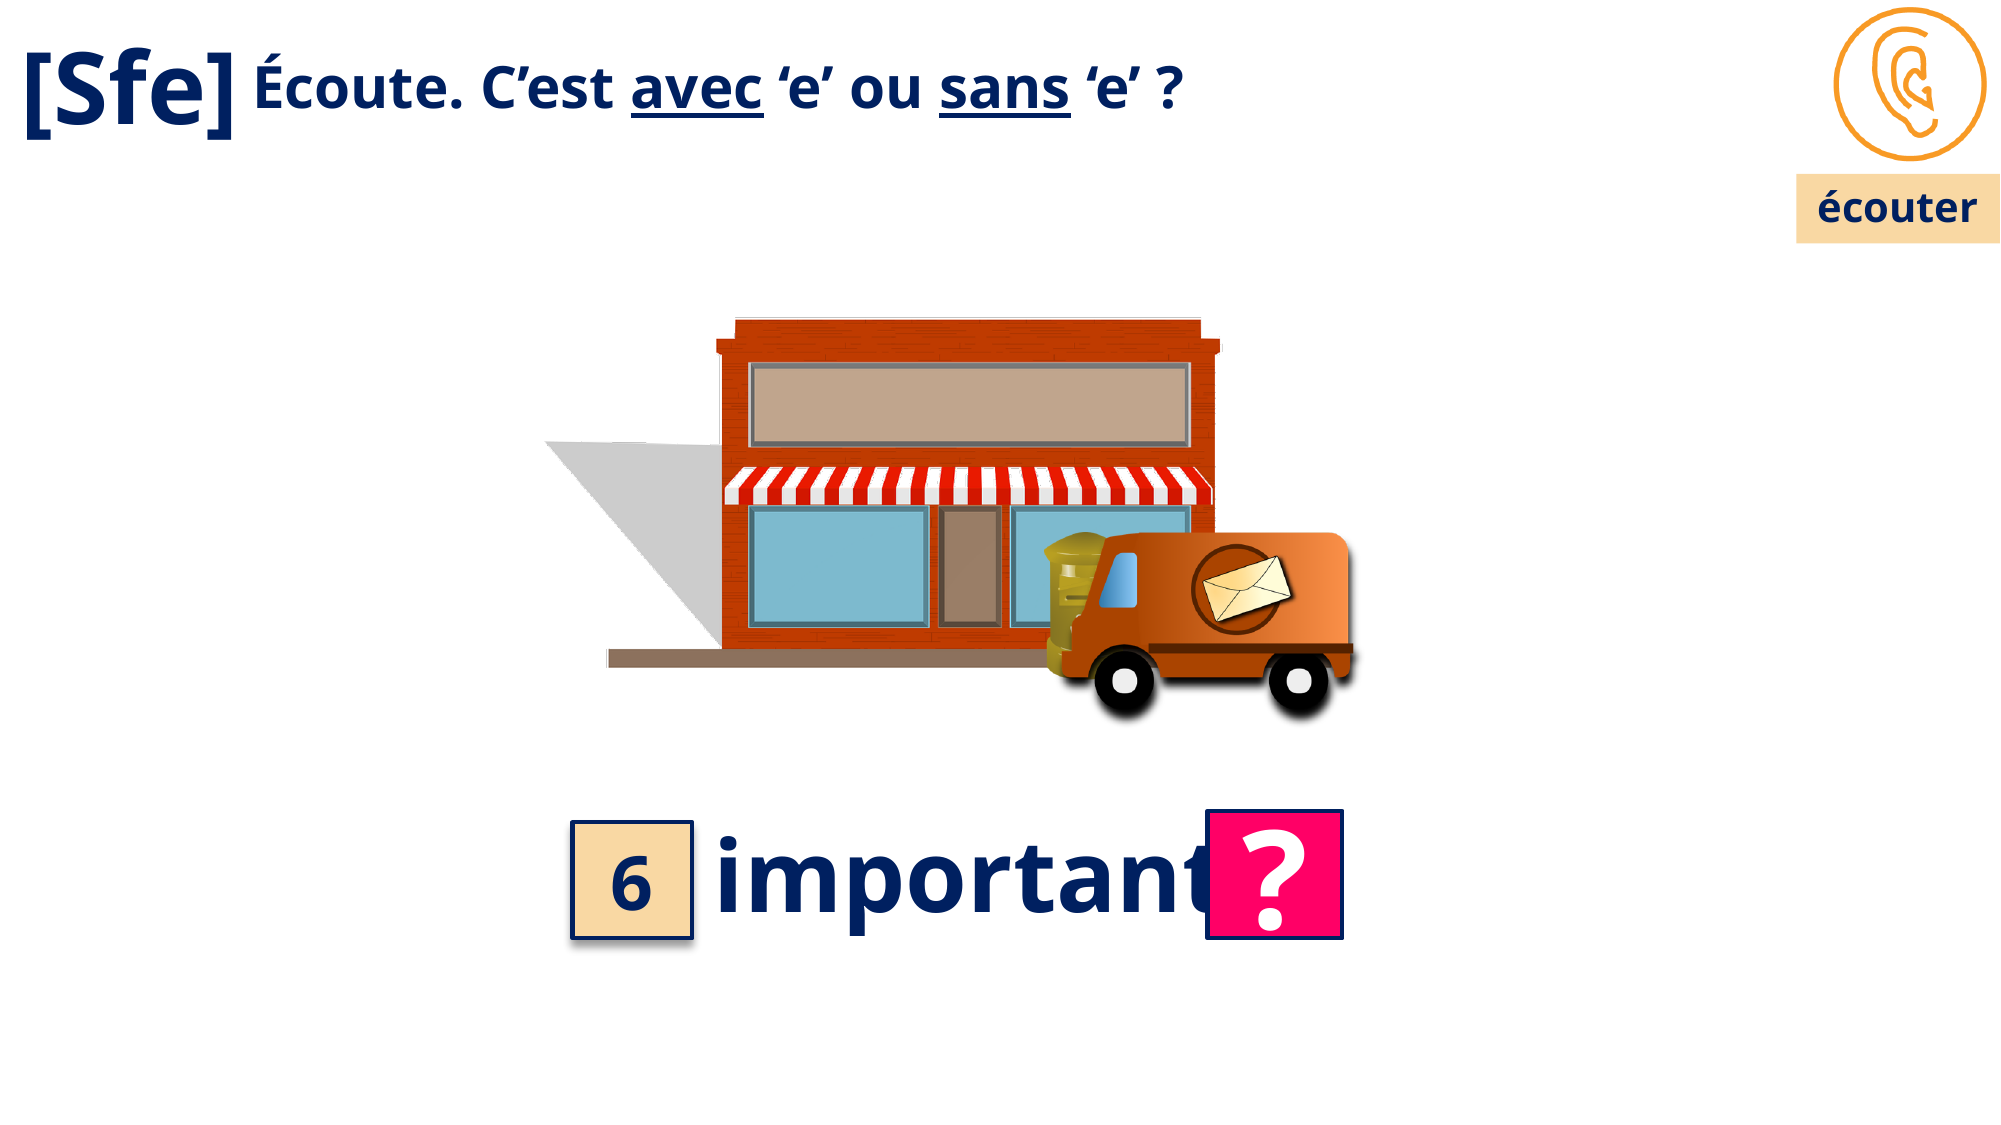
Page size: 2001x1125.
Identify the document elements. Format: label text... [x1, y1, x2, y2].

text_box importante [632, 771, 1368, 989]
picture [1819, 0, 2000, 181]
picture [532, 290, 1368, 740]
text_box 6 [570, 820, 632, 940]
text_box [Sfe] [7, 0, 252, 202]
text_box Écoute. C’est avec ‘e’ ou sans ‘e’ ? [252, 0, 1499, 199]
title écouter [1796, 173, 2000, 244]
text_box ? [1205, 809, 1344, 940]
